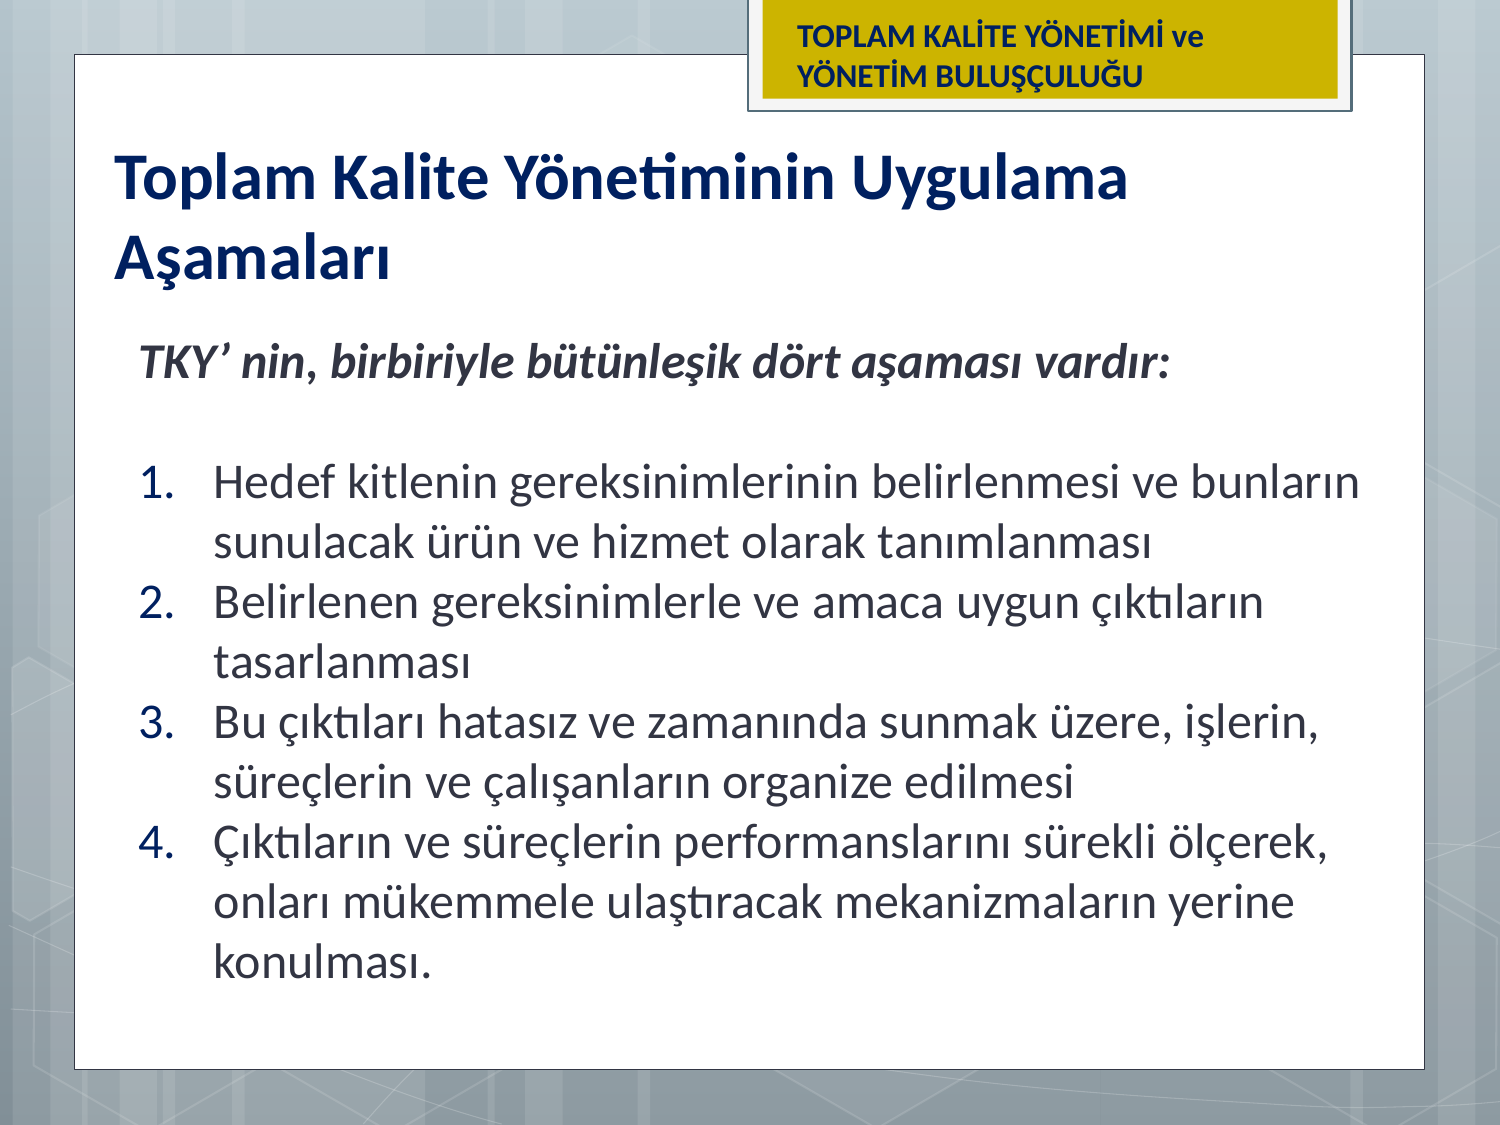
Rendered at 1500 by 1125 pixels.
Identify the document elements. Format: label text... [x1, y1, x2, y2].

text_box TOPLAM KALİTE YÖNETİMİ ve YÖNETİM BULUŞÇULUĞU [782, 6, 1353, 125]
text_box Toplam Kalite Yönetiminin Uygulama Aşamaları [100, 125, 1353, 300]
text_box TKY’ nin, birbiriyle bütünleşik dört aşaması vardır: Hedef kitlenin gereksinimlerinin belirlenmesi ve bunların sunulacak ürün ve hizmet olarak tanımlanması Belirlenen gereksinimlerle ve amaca uygun çıktıların tasarlanması Bu çıktıları hatasız ve zamanında sunmak üzere, işlerin, süreçlerin ve çalışanların organize edilmesi Çıktıların ve süreçlerin performanslarını sürekli ölçerek, onları mükemmele ulaştıracak mekanizmaların yerine konulması. [123, 321, 1388, 997]
